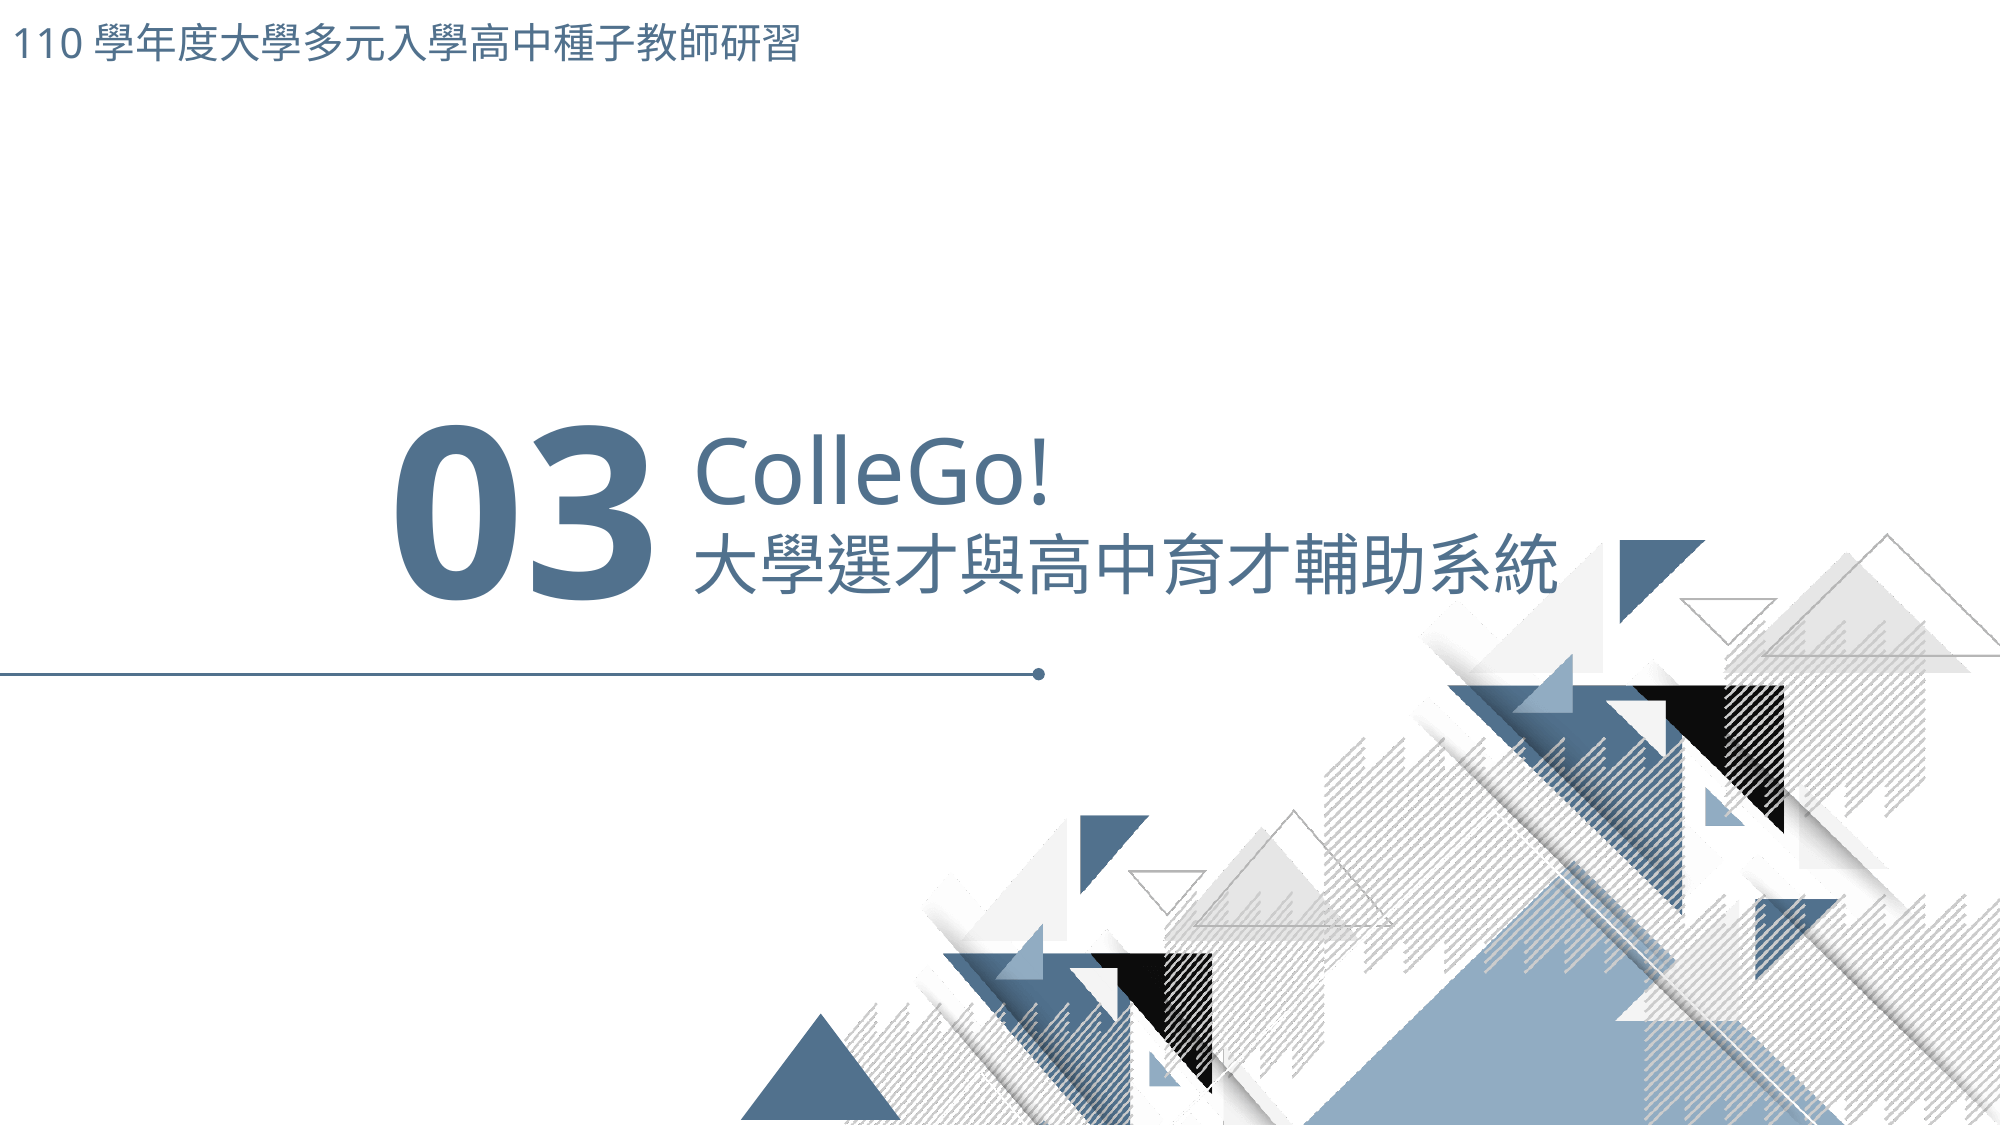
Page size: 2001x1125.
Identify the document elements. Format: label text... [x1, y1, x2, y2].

text_box ColleGo! 大學選才與高中育才輔助系統 [678, 404, 1629, 610]
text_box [716, 533, 2000, 1125]
text_box 03 [388, 359, 662, 647]
text_box 110學年度大學多元入學高中種子教師研習 [0, 9, 997, 222]
